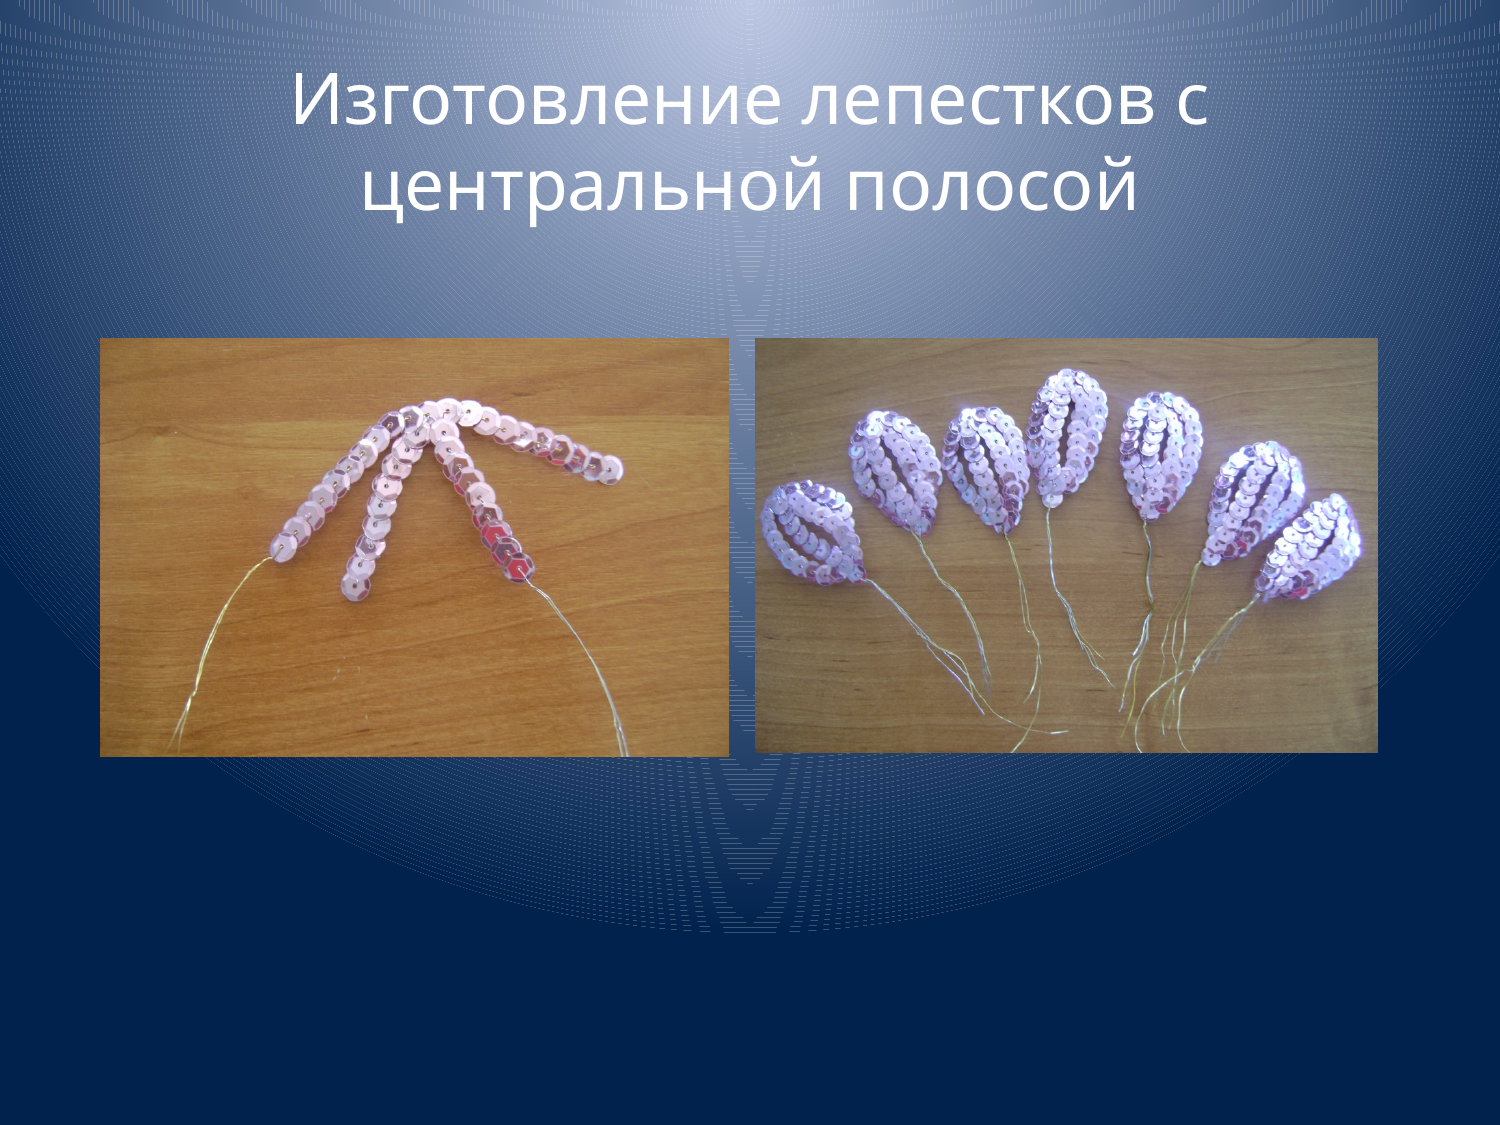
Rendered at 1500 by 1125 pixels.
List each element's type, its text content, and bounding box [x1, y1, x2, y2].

picture [755, 337, 1378, 753]
title Изготовление лепестков с центральной полосой [75, 45, 1425, 233]
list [100, 337, 729, 758]
